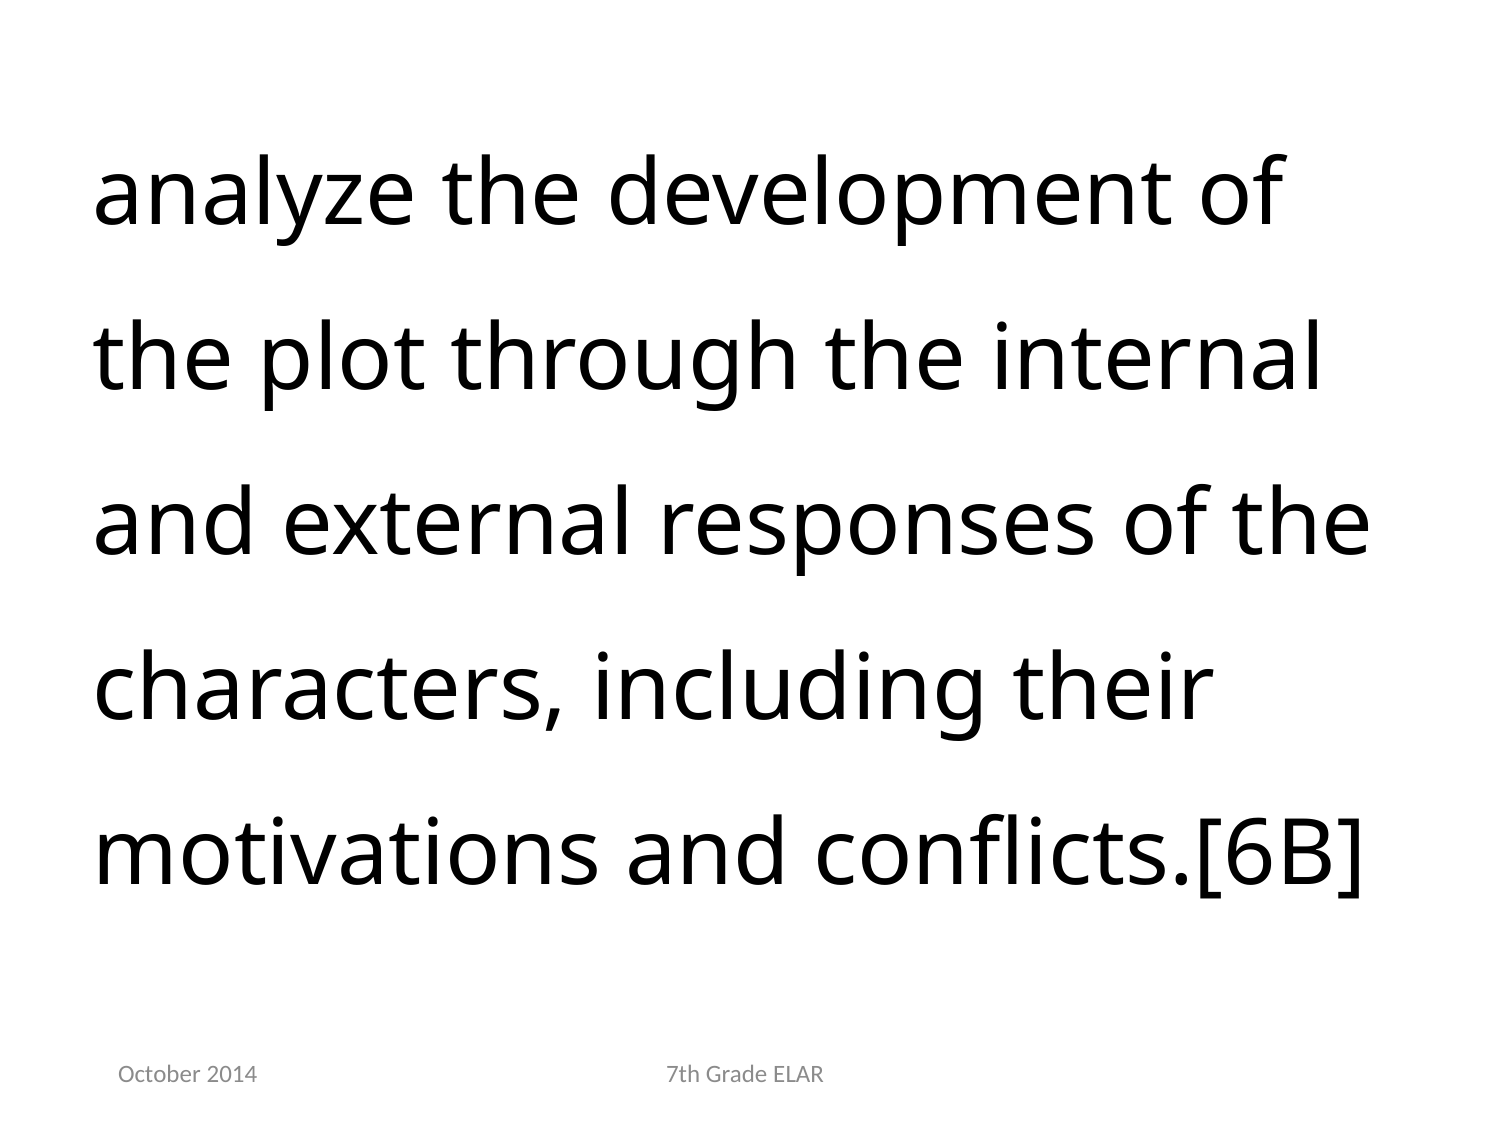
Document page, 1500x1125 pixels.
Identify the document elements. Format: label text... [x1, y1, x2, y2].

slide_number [103, 1042, 441, 1103]
subtitle analyze the development of the plot through the internal and external responses of the characters, including their motivations and conflicts.[6B] [78, 70, 1429, 1014]
footer 7th Grade ELAR [492, 1042, 999, 1103]
